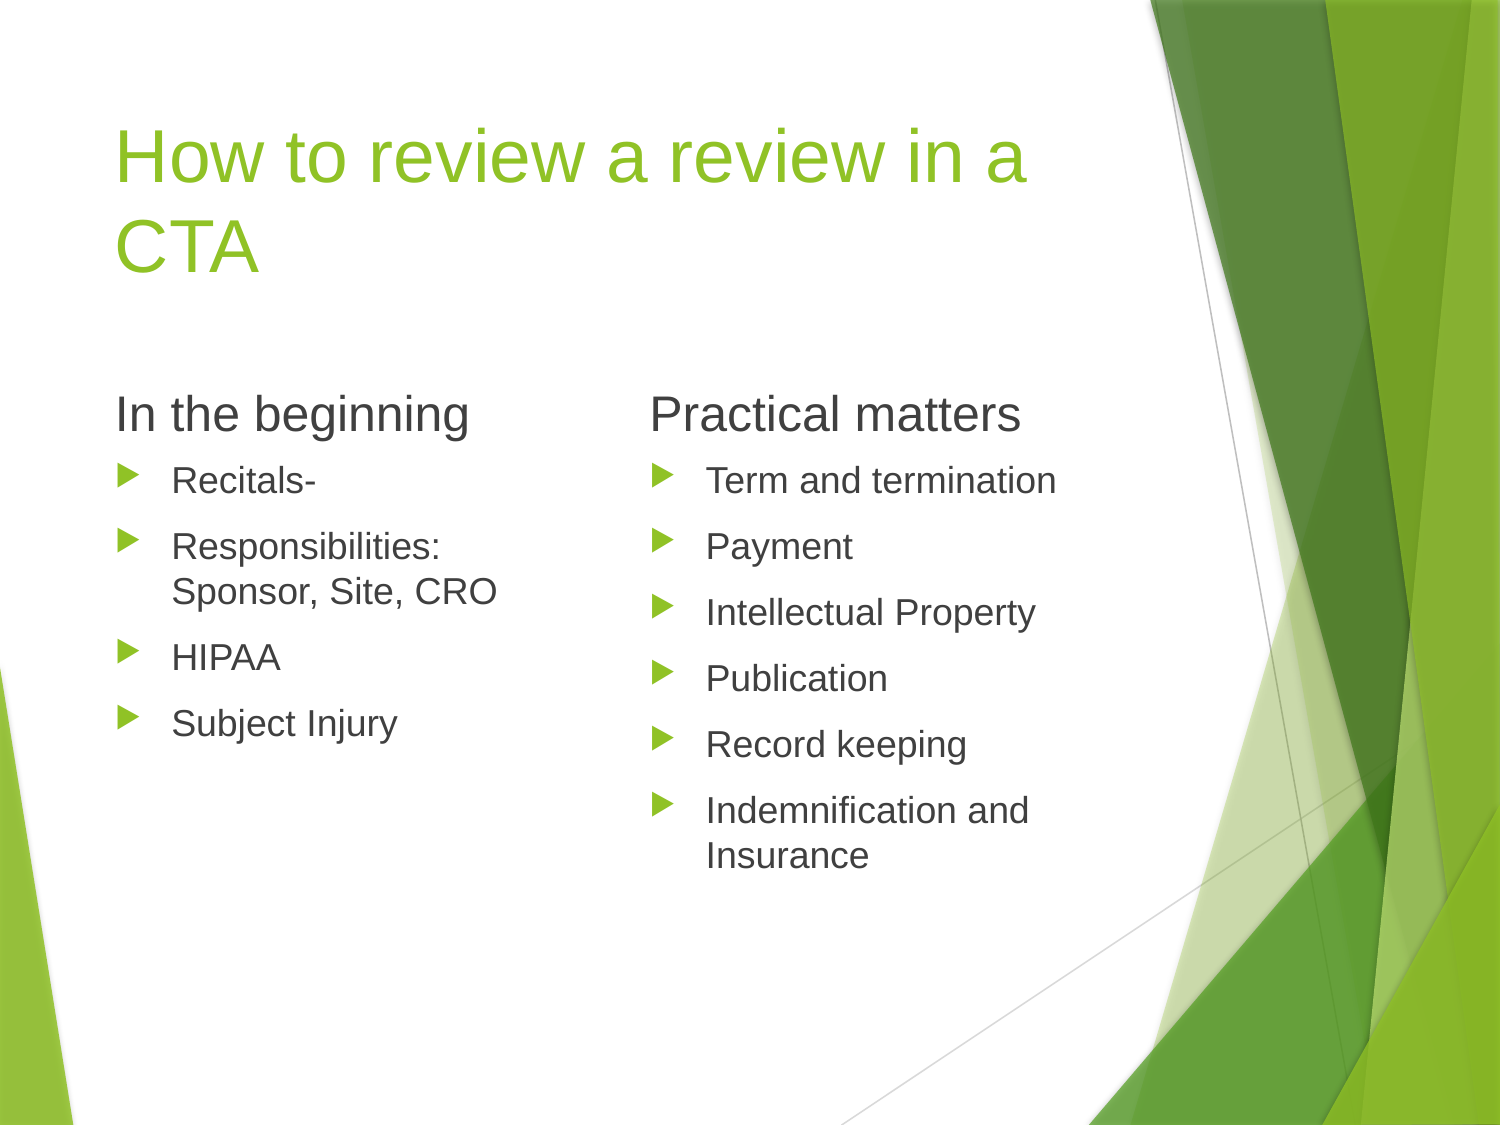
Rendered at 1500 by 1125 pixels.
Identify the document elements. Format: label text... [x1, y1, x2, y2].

list Practical matters [634, 354, 1142, 448]
list Term and termination Payment Intellectual Property Publication Record keeping Indemnification and Insurance [634, 448, 1142, 991]
title How to review a review in a CTA [99, 99, 1142, 317]
list In the beginning [99, 354, 607, 448]
list Recitals- Responsibilities: Sponsor, Site, CRO HIPAA Subject Injury [99, 448, 607, 991]
